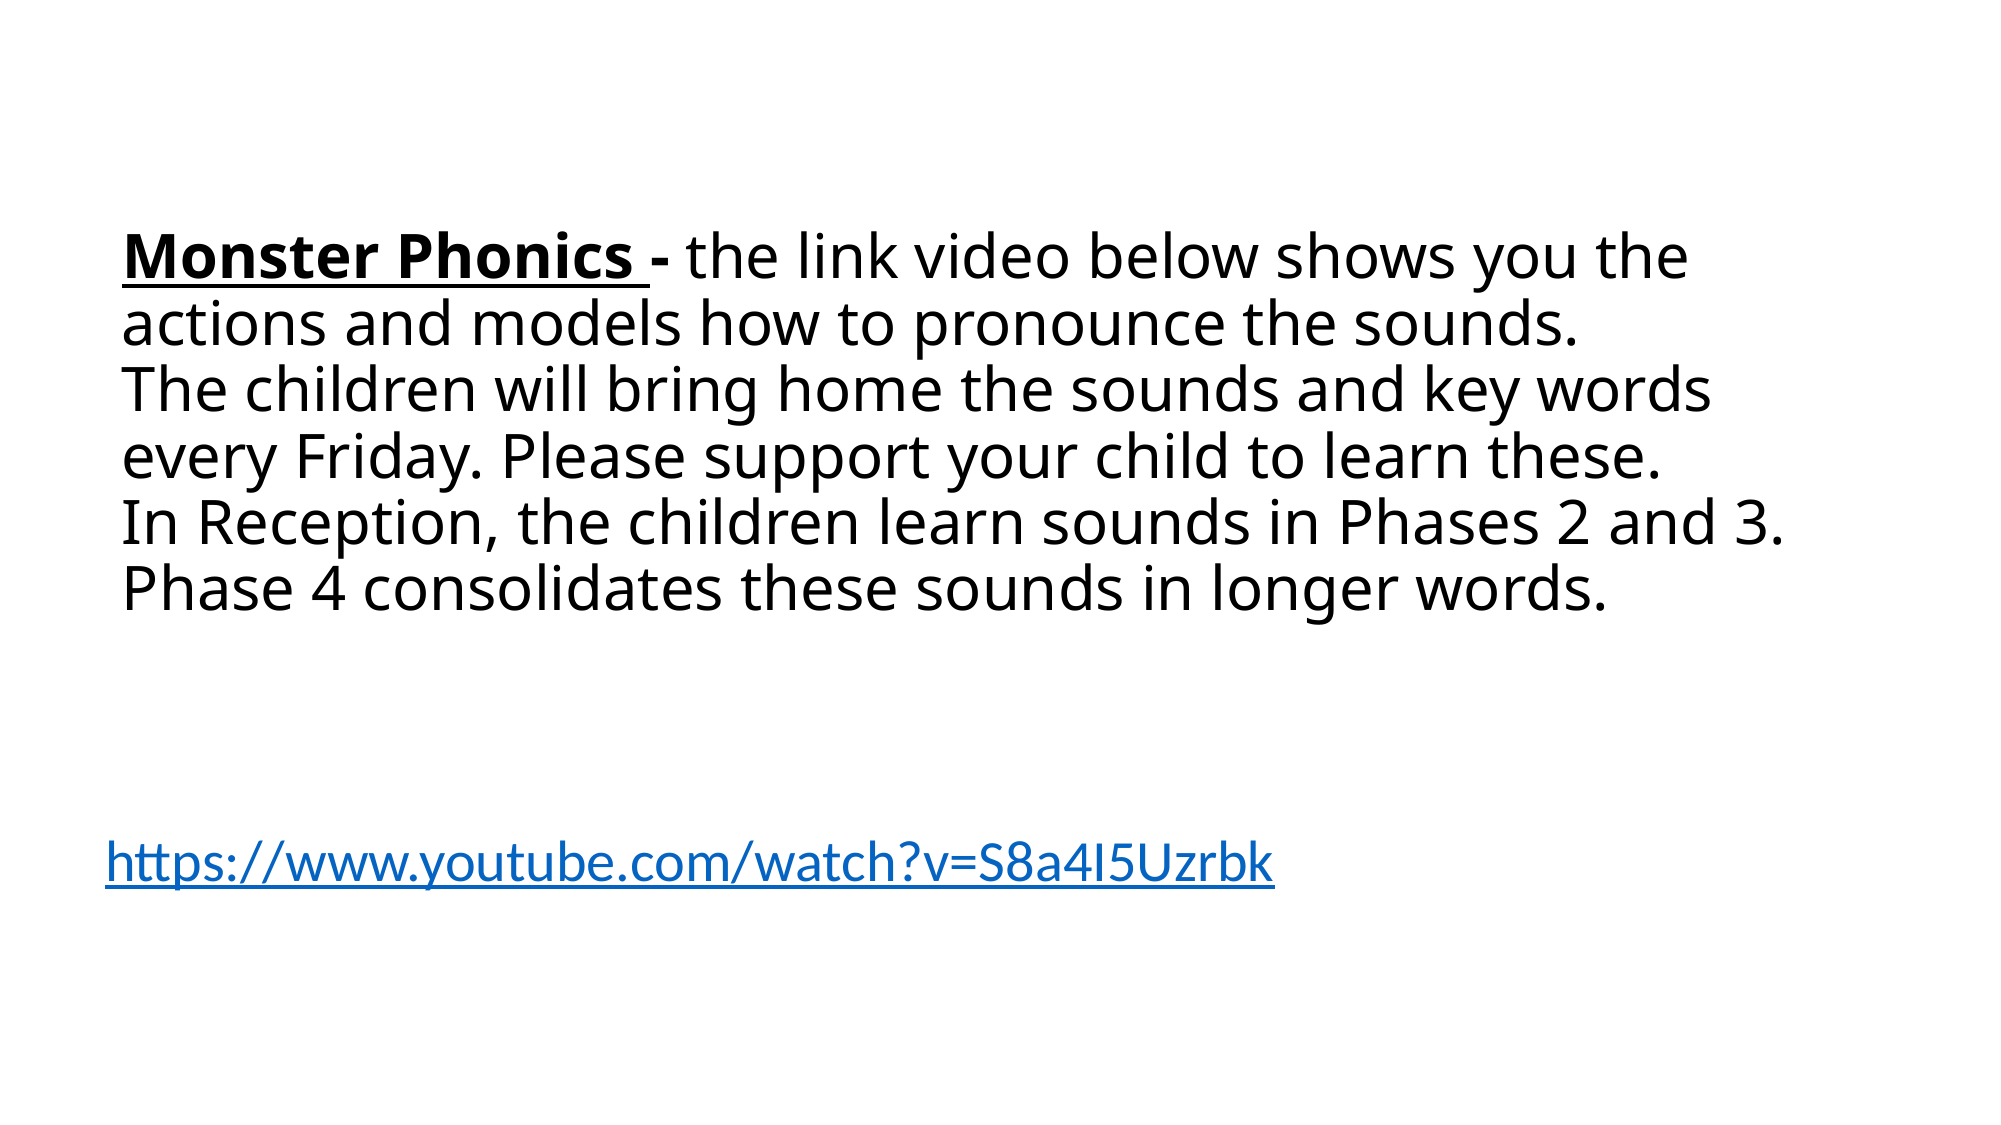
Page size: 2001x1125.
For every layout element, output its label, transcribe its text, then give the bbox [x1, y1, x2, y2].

list https://www.youtube.com/watch?v=S8a4I5Uzrbk [90, 648, 1816, 920]
title Monster Phonics - the link video below shows you the actions and models how to pronounce the sounds. The children will bring home the sounds and key words every Friday. Please support your child to learn these. In Reception, the children learn sounds in Phases 2 and 3. Phase 4 consolidates these sounds in longer words. [106, 212, 1832, 712]
